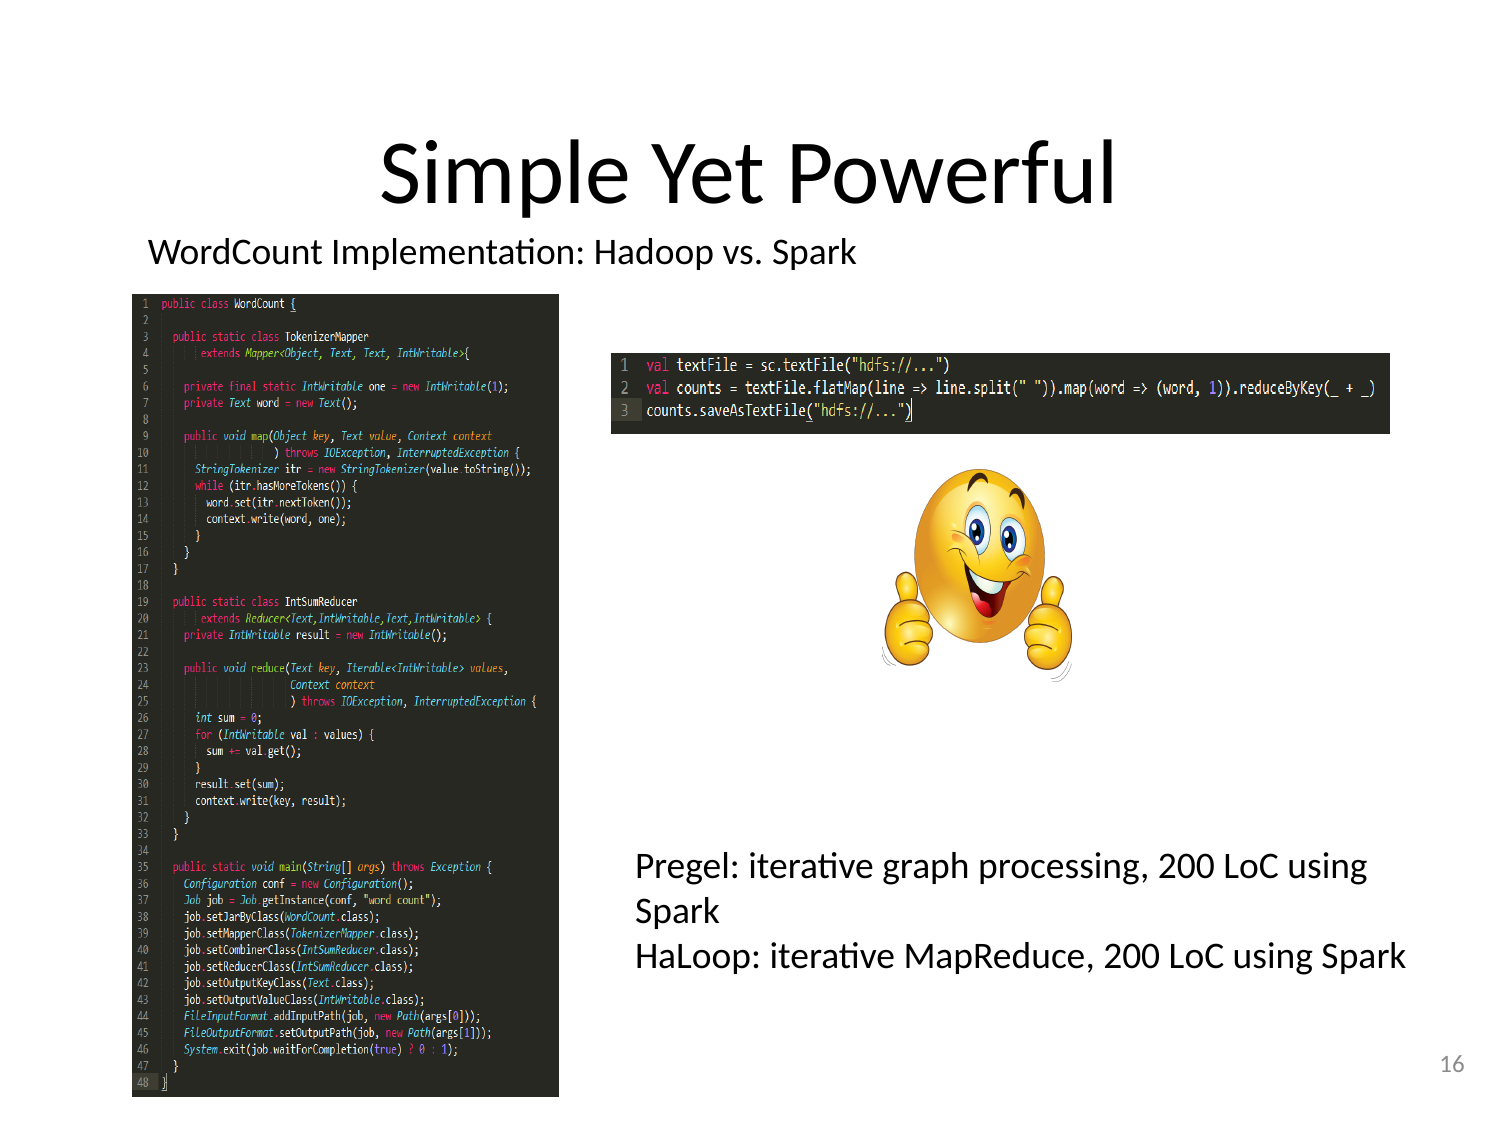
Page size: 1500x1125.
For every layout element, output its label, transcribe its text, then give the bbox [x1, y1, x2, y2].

title Simple Yet Powerful [51, 97, 1449, 223]
slide_number 16 [1389, 1019, 1480, 1106]
picture [881, 469, 1072, 683]
text_box Pregel: iterative graph processing, 200 LoC using Spark HaLoop: iterative MapReduce, 200 LoC using Spark [619, 826, 1438, 984]
picture [611, 353, 1391, 434]
text_box WordCount Implementation: Hadoop vs. Spark [132, 212, 1123, 285]
picture [132, 294, 559, 1097]
